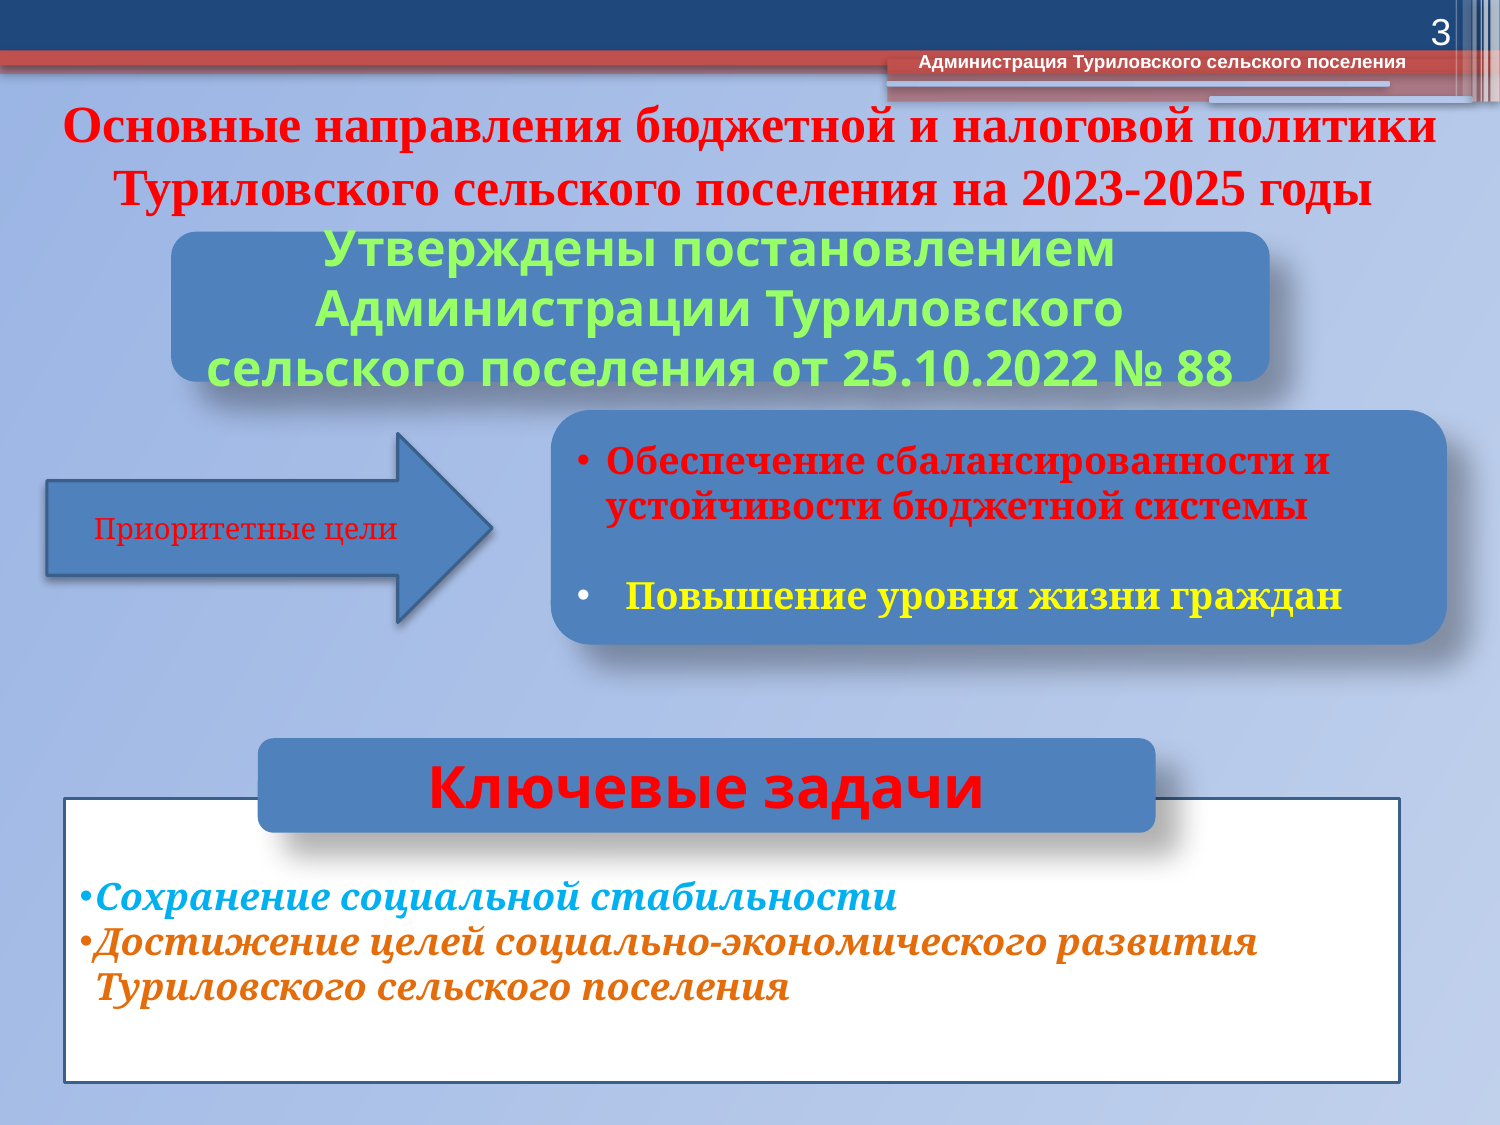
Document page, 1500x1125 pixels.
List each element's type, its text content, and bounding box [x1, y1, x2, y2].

text_box Администрация Туриловского сельского поселения [903, 42, 1436, 80]
text_box Обеспечение сбалансированности и устойчивости бюджетной системы Повышение уровня жизни граждан [549, 408, 1449, 647]
text_box Сохранение социальной стабильности Достижение целей социально-экономического развития Туриловского сельского поселения [63, 797, 1401, 1084]
title Основные направления бюджетной и налоговой политики Туриловского сельского поселения на 2023-2025 годы [0, 149, 1500, 220]
text_box Приоритетные цели [45, 432, 494, 624]
text_box Утверждены постановлением Администрации Туриловского сельского поселения от 25.10.2022 № 88 [169, 230, 1272, 384]
slide_number 3 [1341, 0, 1466, 61]
text_box Ключевые задачи [256, 736, 1158, 835]
